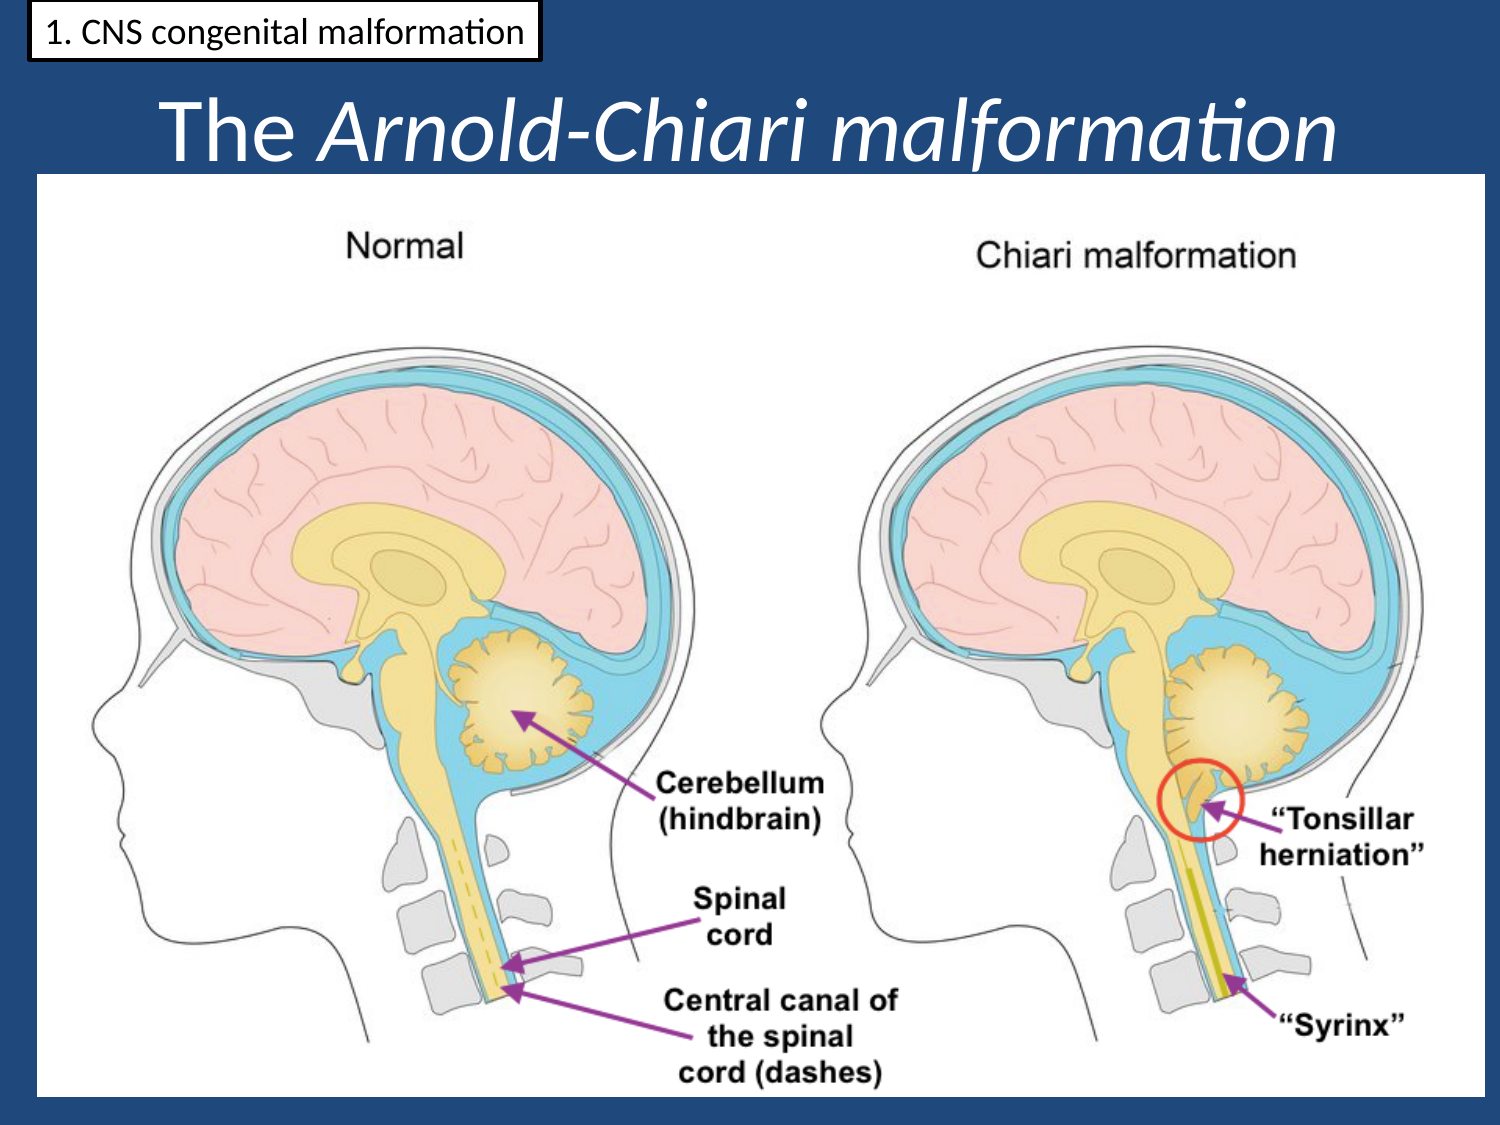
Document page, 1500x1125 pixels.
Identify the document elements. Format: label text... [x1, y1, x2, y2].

title The Arnold-Chiari malformation [74, 30, 1426, 173]
text_box 1. CNS congenital malformation [27, 0, 543, 62]
picture [37, 174, 1485, 1097]
